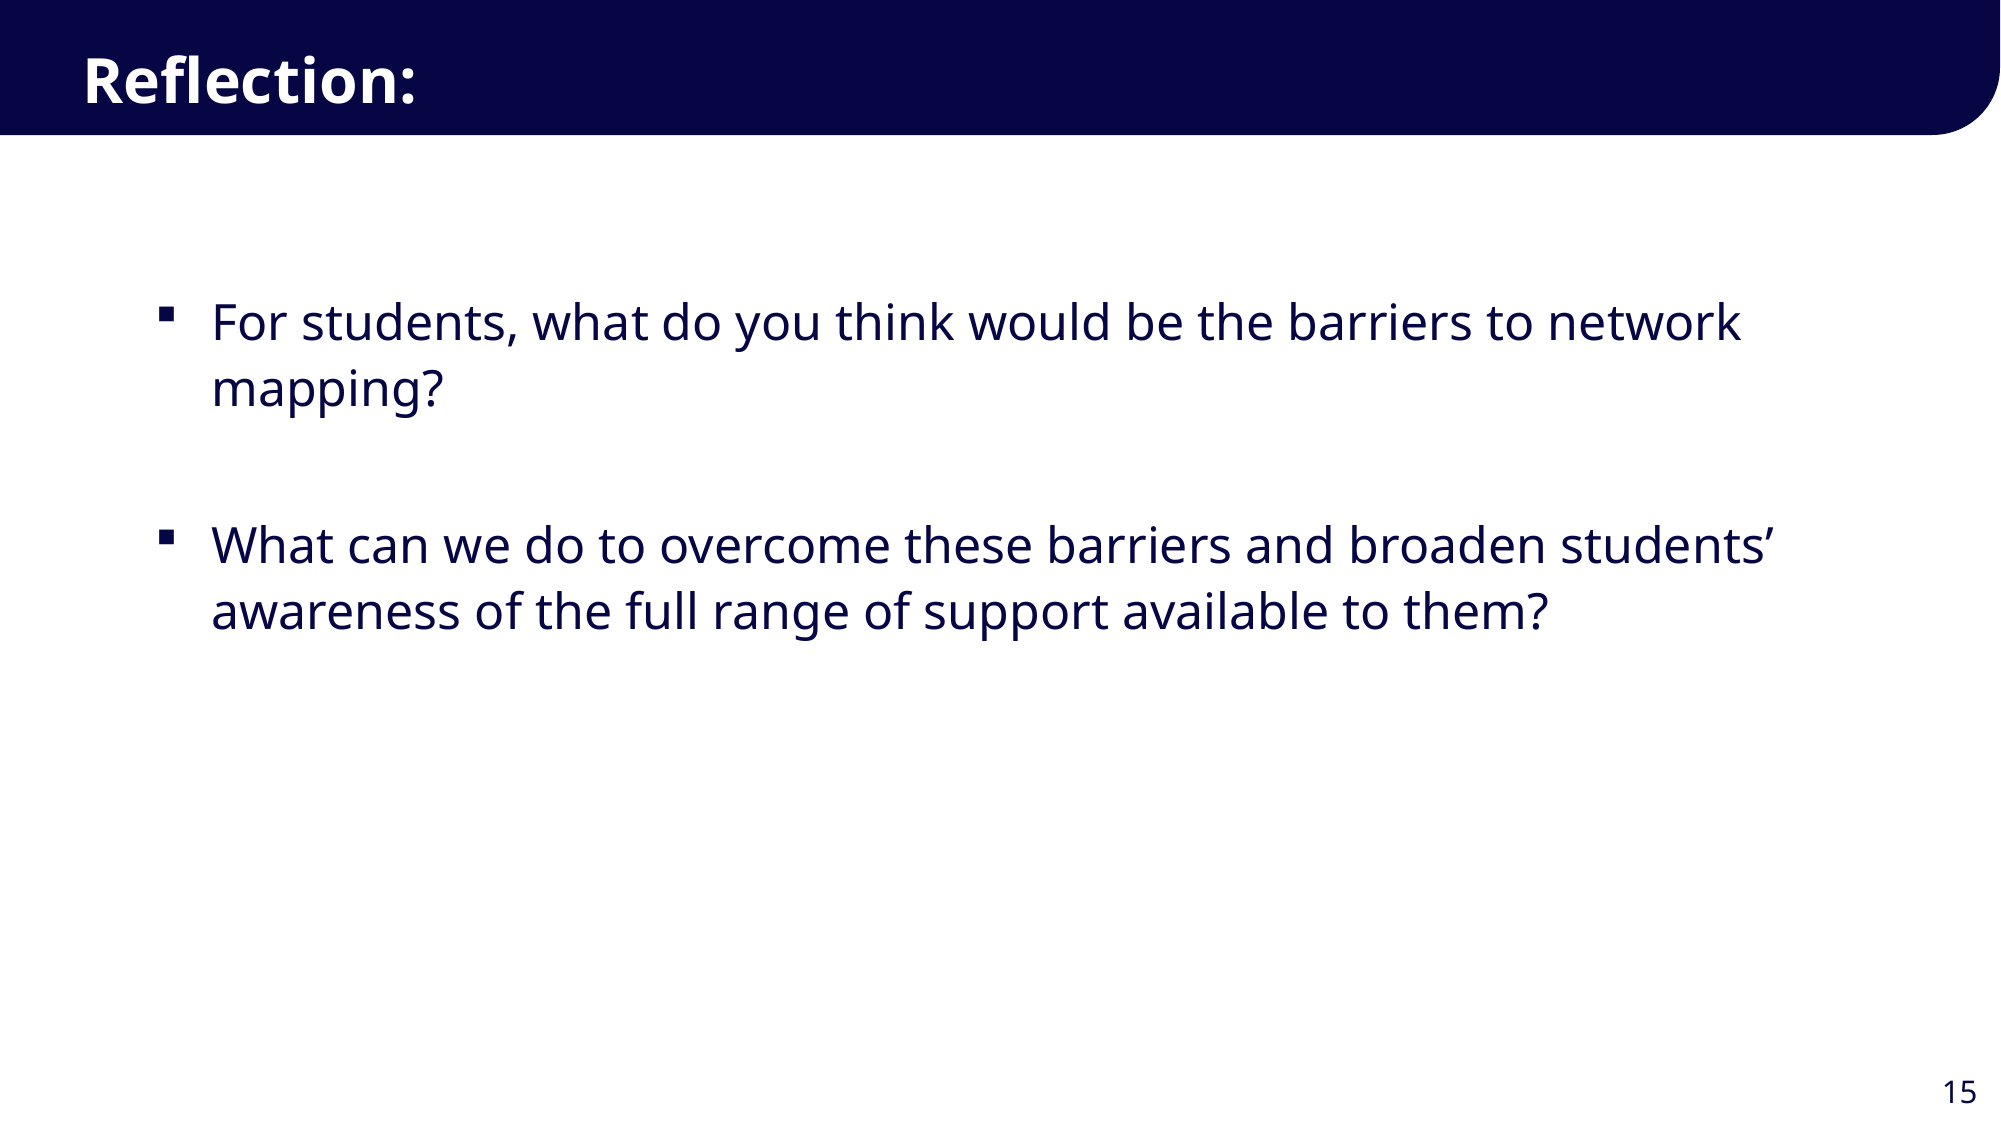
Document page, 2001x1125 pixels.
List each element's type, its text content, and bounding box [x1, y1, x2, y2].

list Reflection: [67, 26, 1835, 109]
list For students, what do you think would be the barriers to network mapping? What can we do to overcome these barriers and broaden students’ awareness of the full range of support available to them? [140, 277, 1811, 359]
